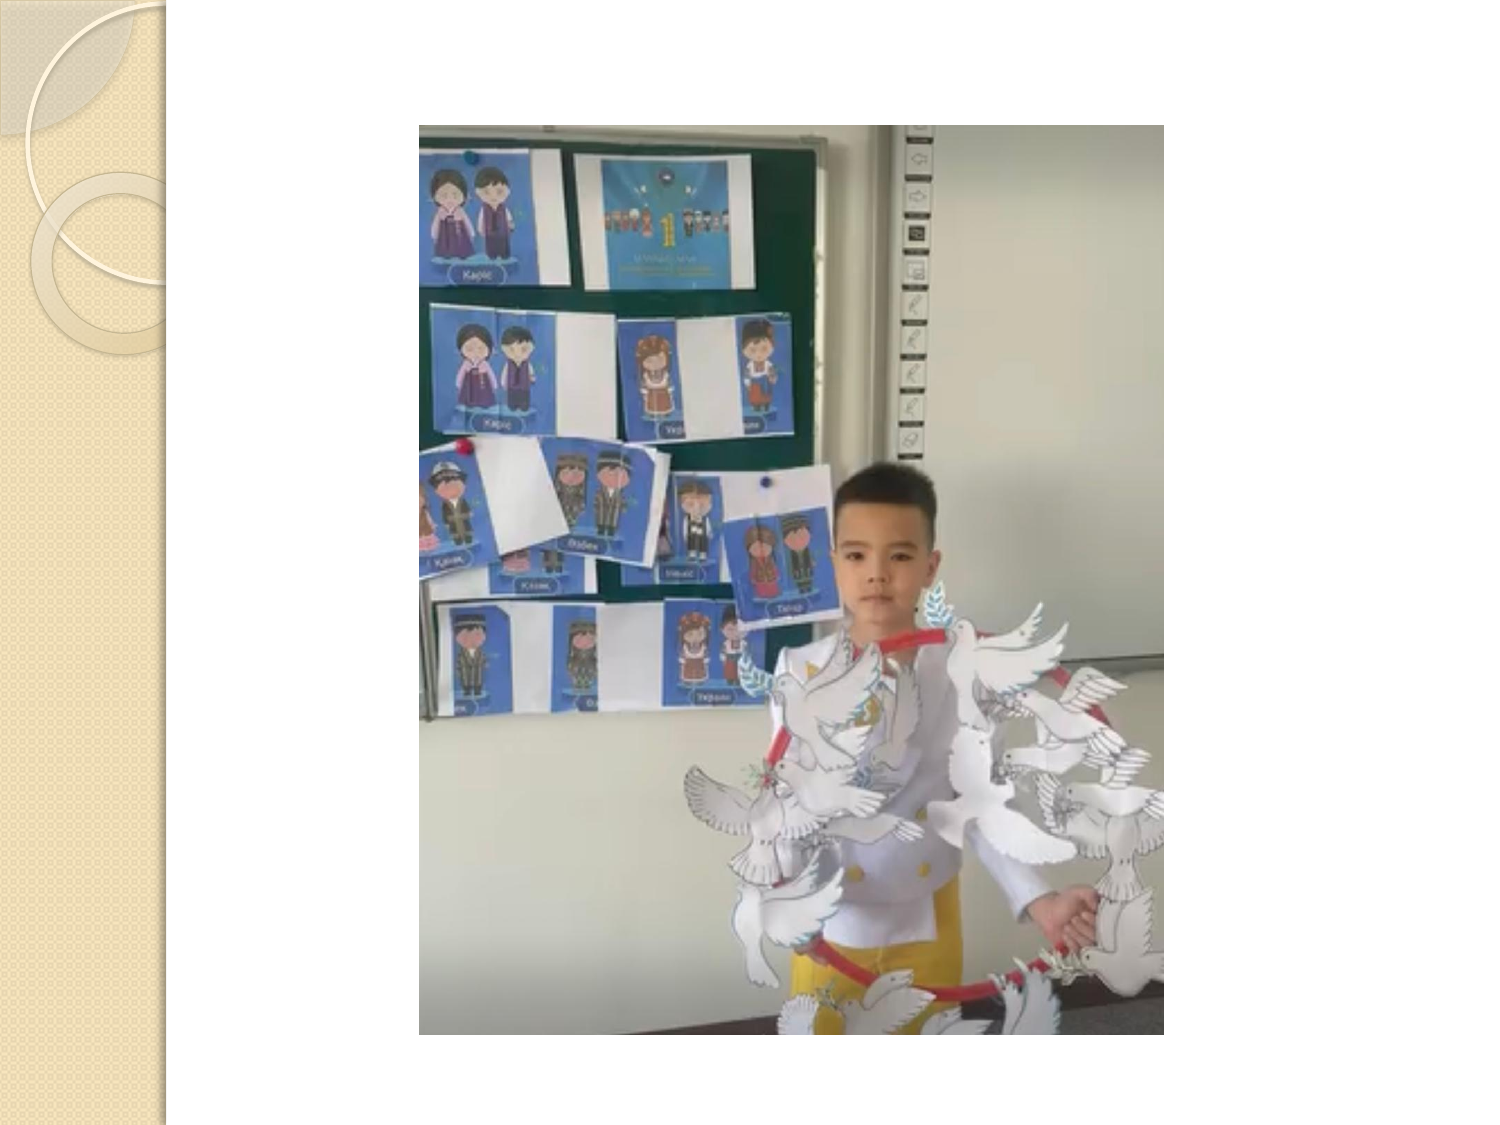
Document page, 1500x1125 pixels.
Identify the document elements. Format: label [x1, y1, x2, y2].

list [418, 125, 1164, 1036]
